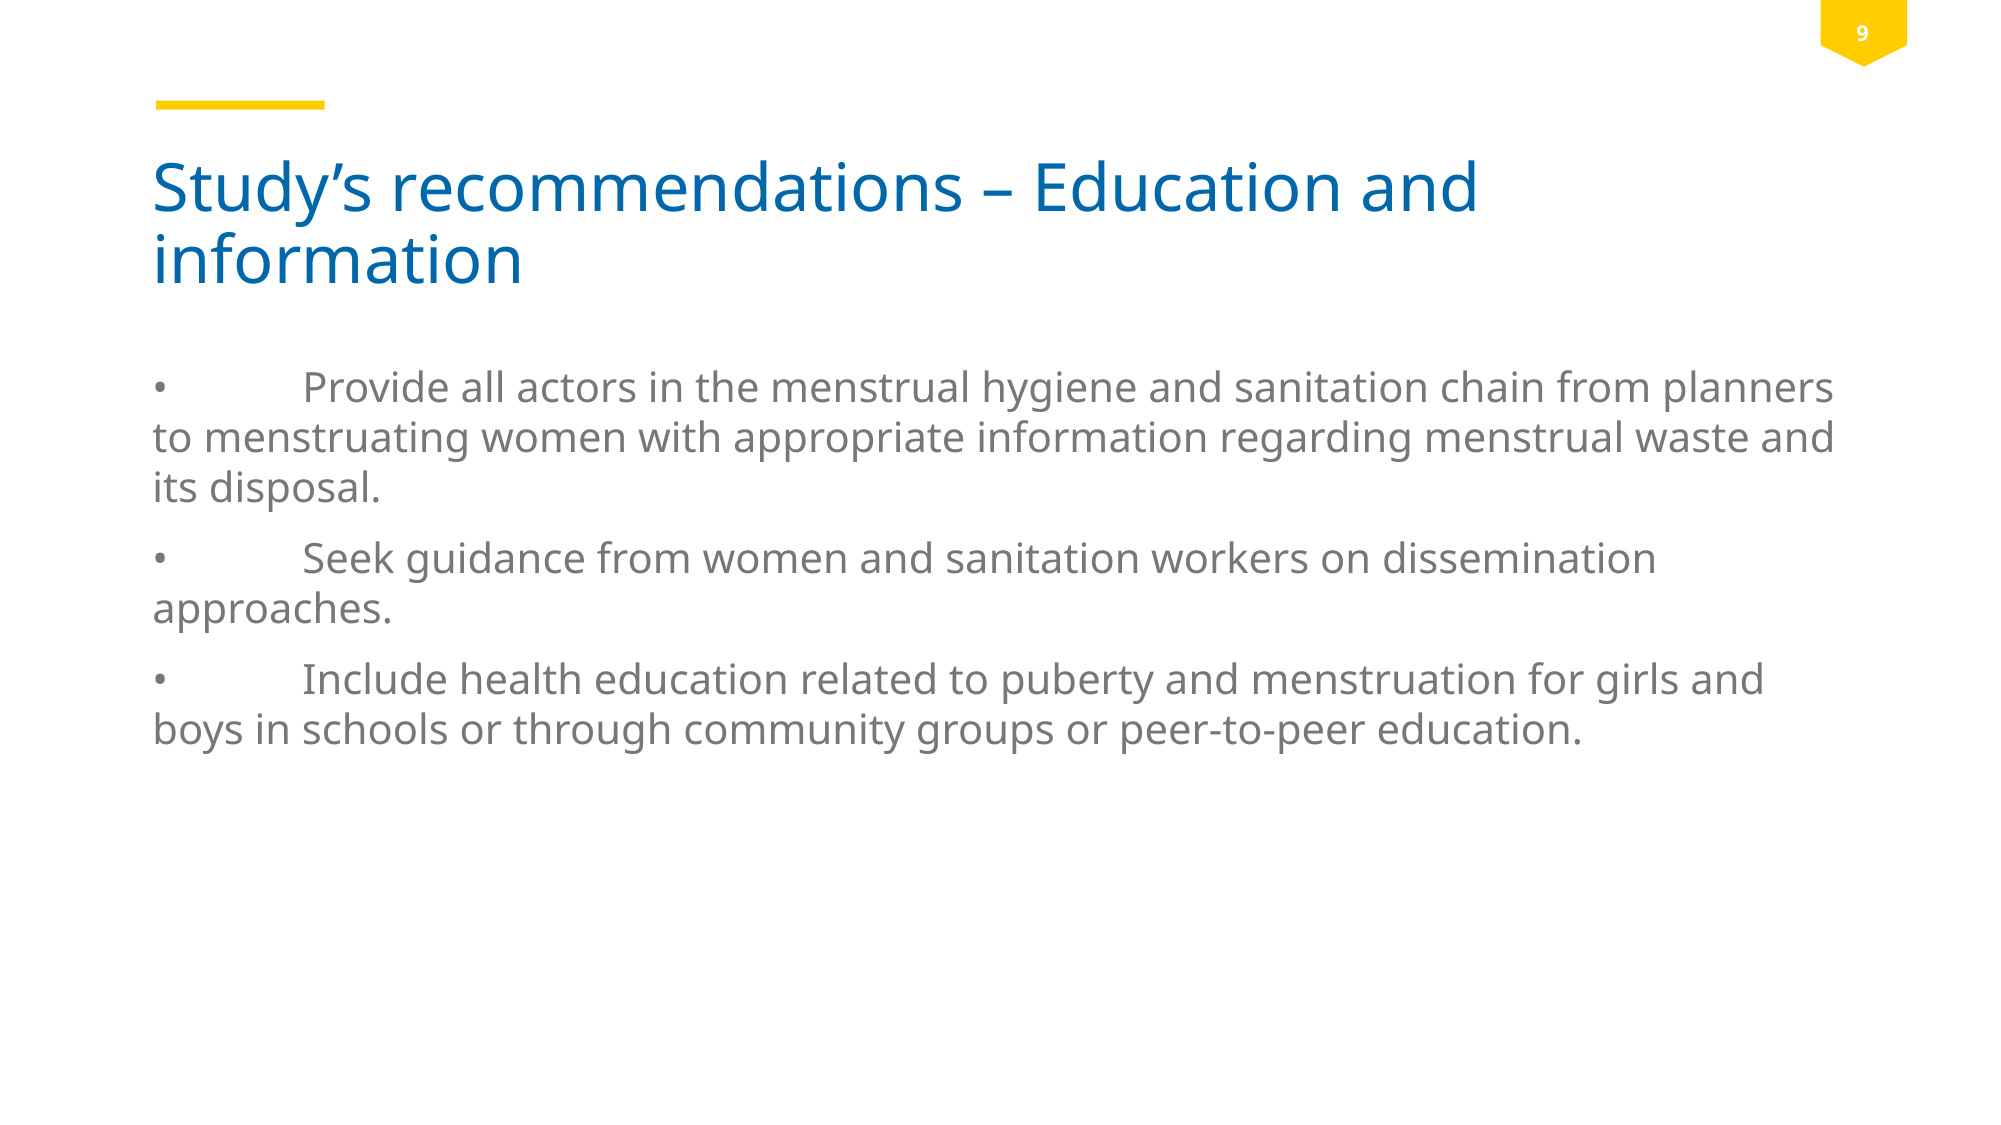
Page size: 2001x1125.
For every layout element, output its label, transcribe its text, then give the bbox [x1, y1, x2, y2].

title Study’s recommendations – Education and information [137, 146, 1831, 215]
list • Provide all actors in the menstrual hygiene and sanitation chain from planners to menstruating women with appropriate information regarding menstrual waste and its disposal. • Seek guidance from women and sanitation workers on dissemination approaches. • Include health education related to puberty and menstruation for girls and boys in schools or through community groups or peer-to-peer education. [137, 353, 1863, 1054]
